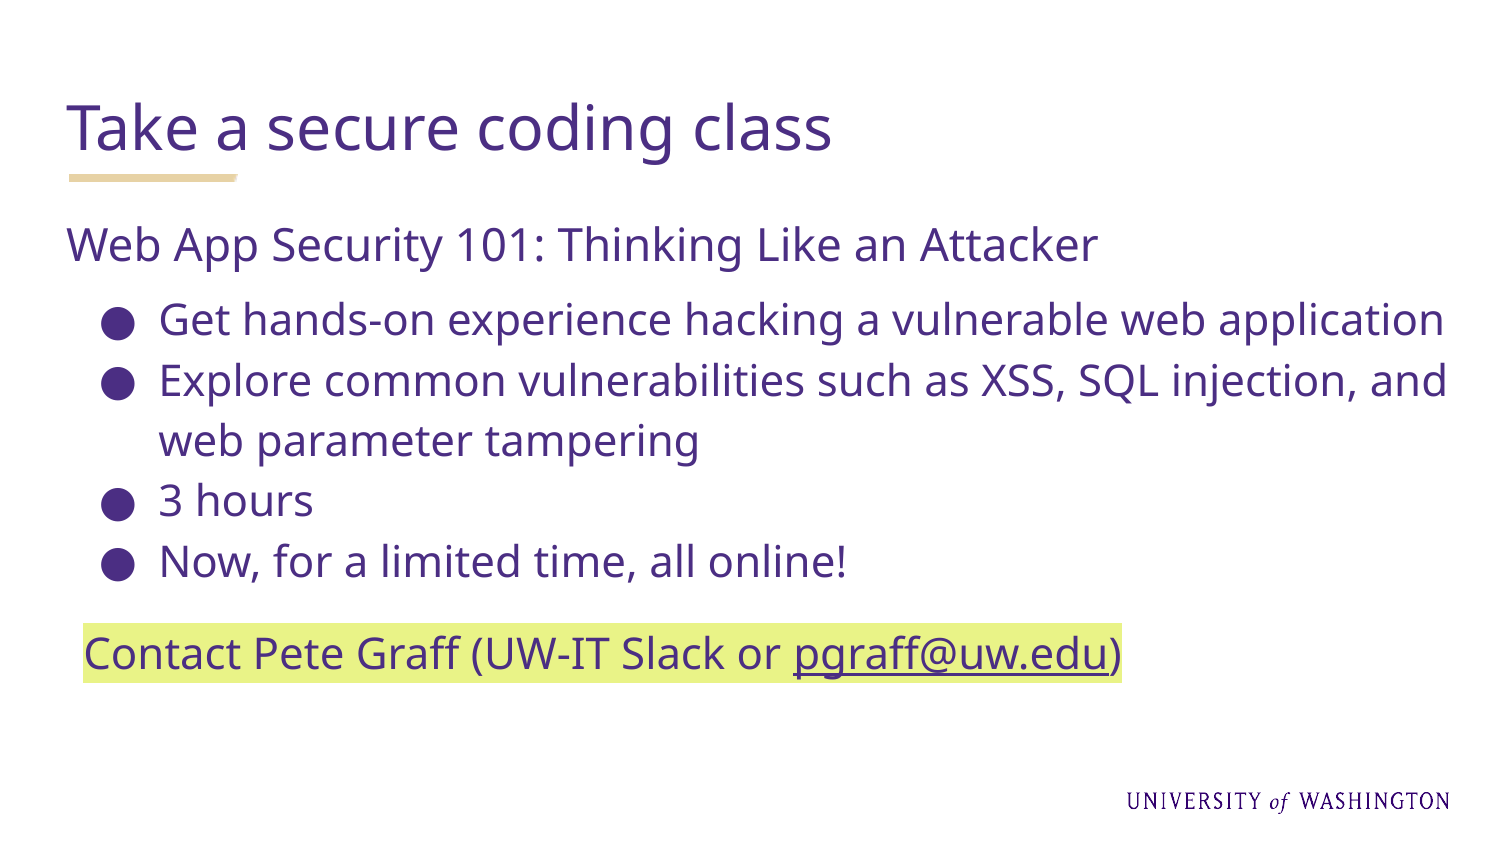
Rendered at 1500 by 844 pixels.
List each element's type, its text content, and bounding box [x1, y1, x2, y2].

text_box Get hands-on experience hacking a vulnerable web application Explore common vulnerabilities such as XSS, SQL injection, and web parameter tampering 3 hours Now, for a limited time, all online! Contact Pete Graff (UW-IT Slack or pgraff@uw.edu) [68, 269, 1467, 780]
text_box Web App Security 101: Thinking Like an Attacker [51, 192, 1449, 287]
picture [1127, 792, 1449, 814]
title Take a secure coding class [51, 72, 1449, 167]
picture [69, 174, 238, 182]
